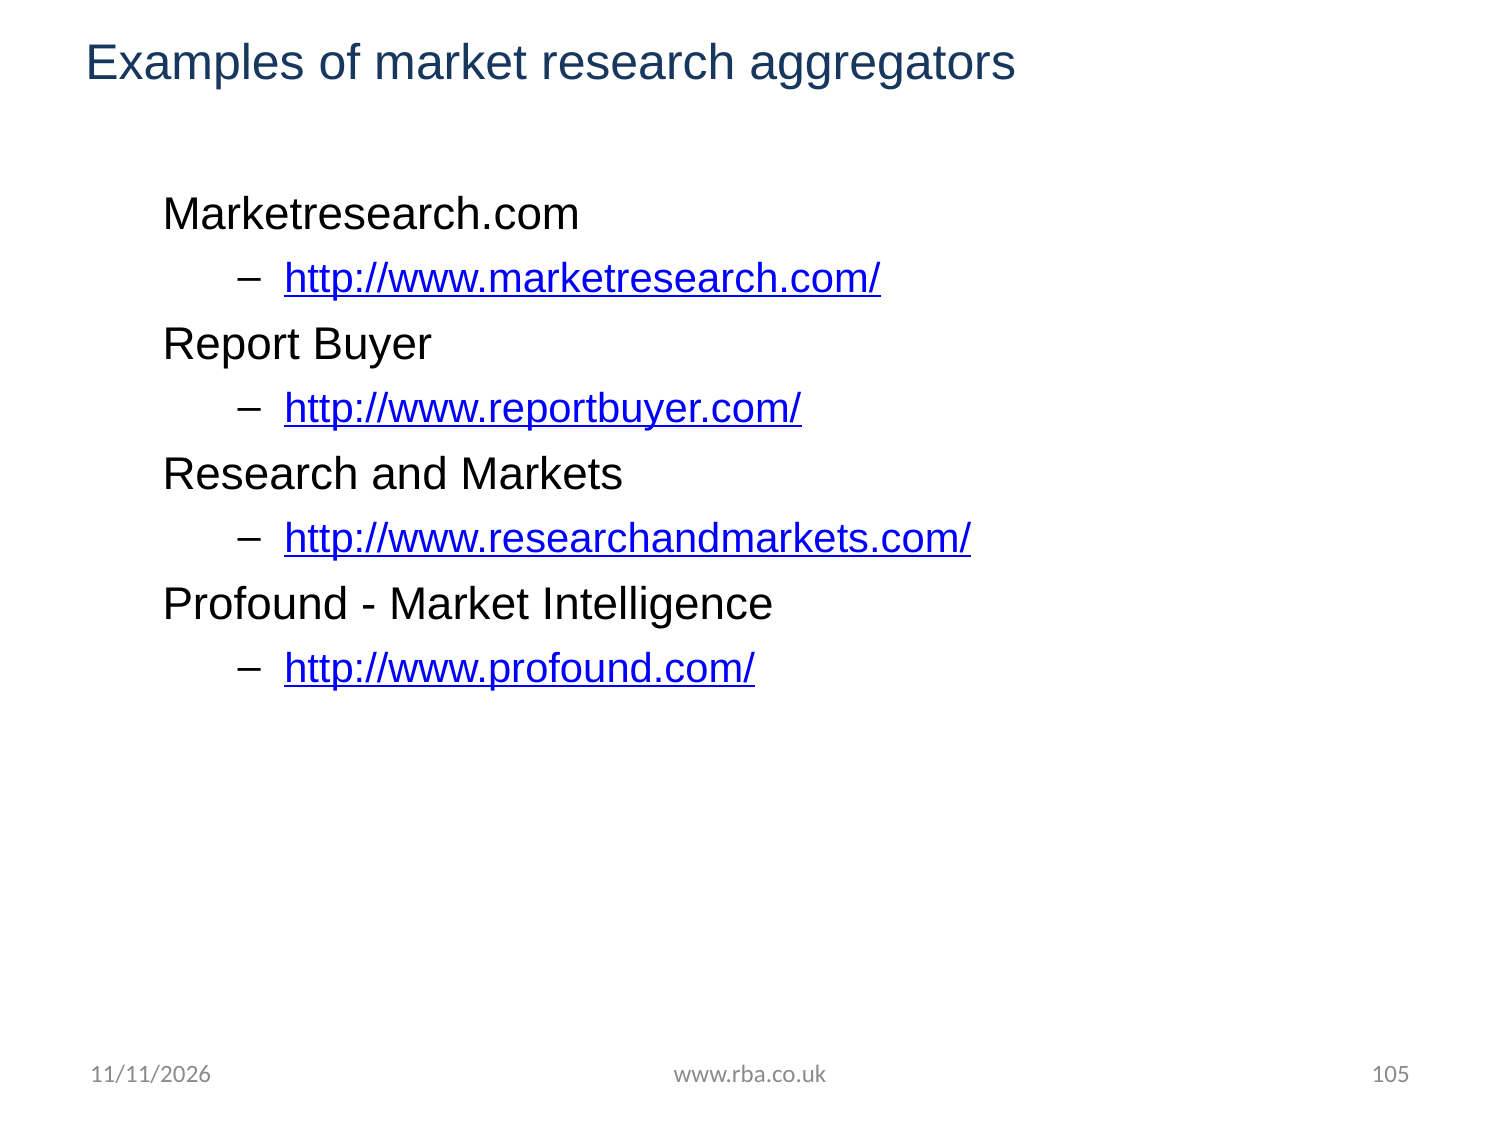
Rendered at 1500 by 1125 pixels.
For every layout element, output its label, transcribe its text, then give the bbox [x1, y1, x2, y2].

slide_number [75, 1042, 425, 1103]
title Examples of market research aggregators [70, 11, 1421, 108]
slide_number 105 [1074, 1042, 1425, 1103]
list Marketresearch.com http://www.marketresearch.com/ Report Buyer http://www.reportbuyer.com/ Research and Markets http://www.researchandmarkets.com/ Profound - Market Intelligence http://www.profound.com/ [147, 175, 1421, 1005]
footer www.rba.co.uk [512, 1042, 988, 1103]
